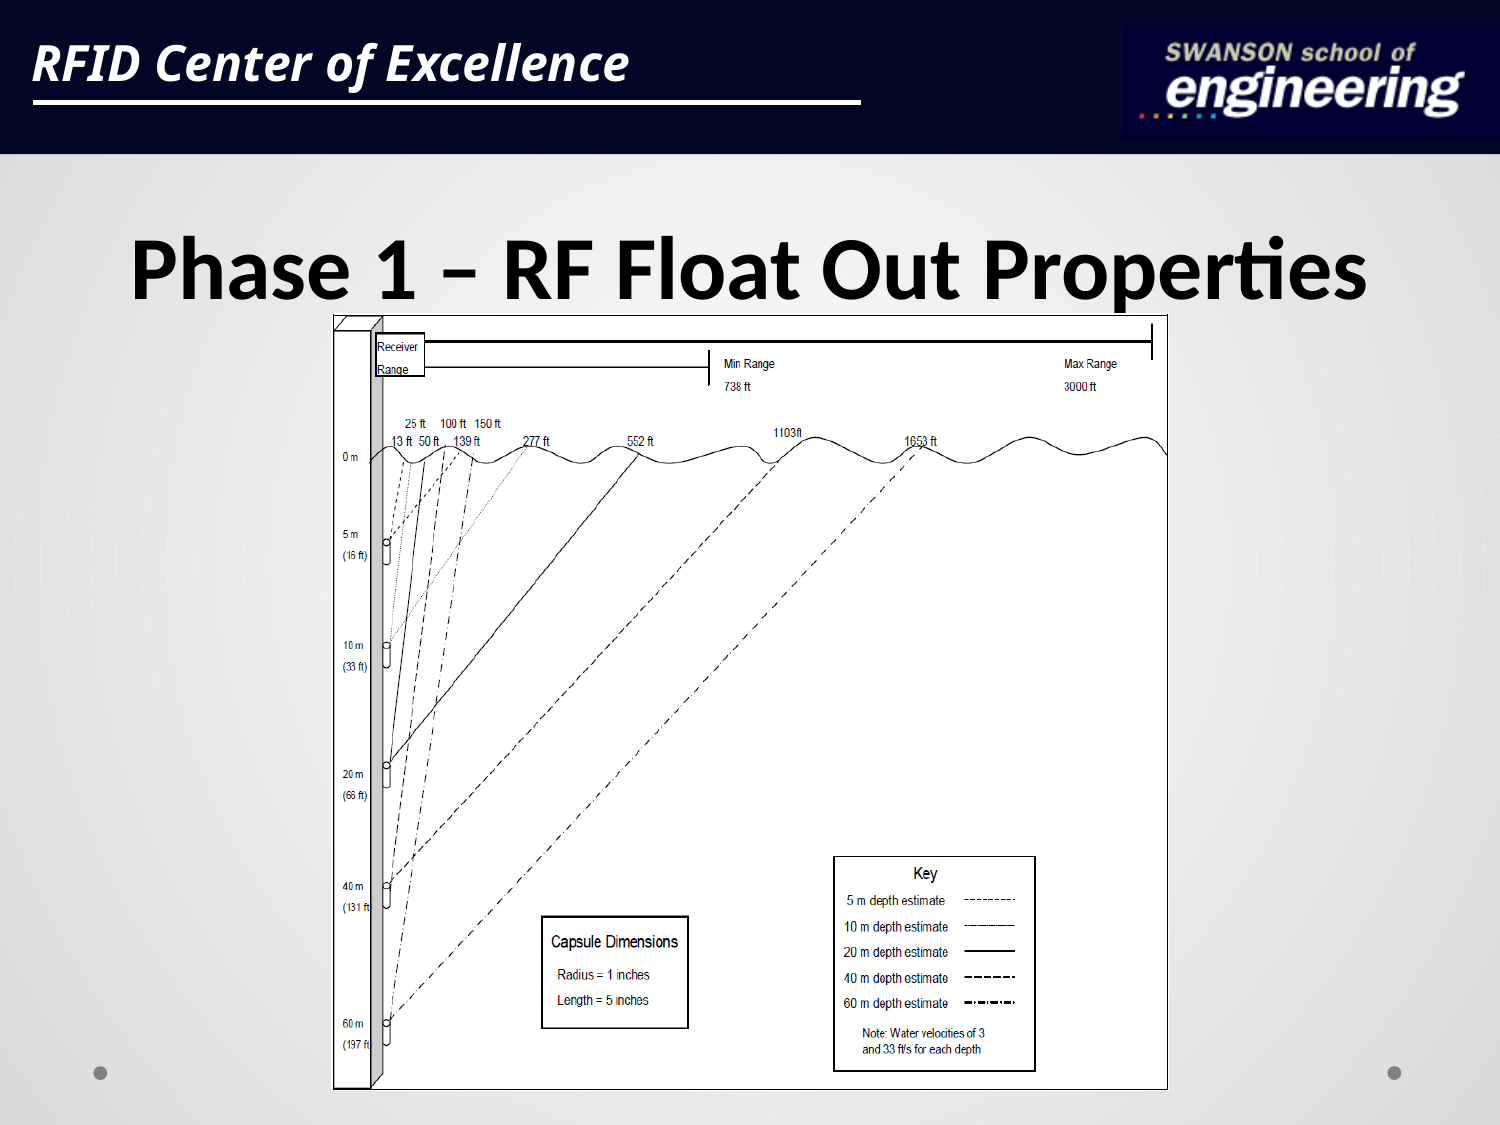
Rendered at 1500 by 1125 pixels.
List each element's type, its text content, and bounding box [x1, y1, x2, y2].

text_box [0, 0, 1500, 155]
title Phase 1 – RF Float Out Properties [0, 162, 1500, 325]
picture [330, 313, 1169, 1091]
